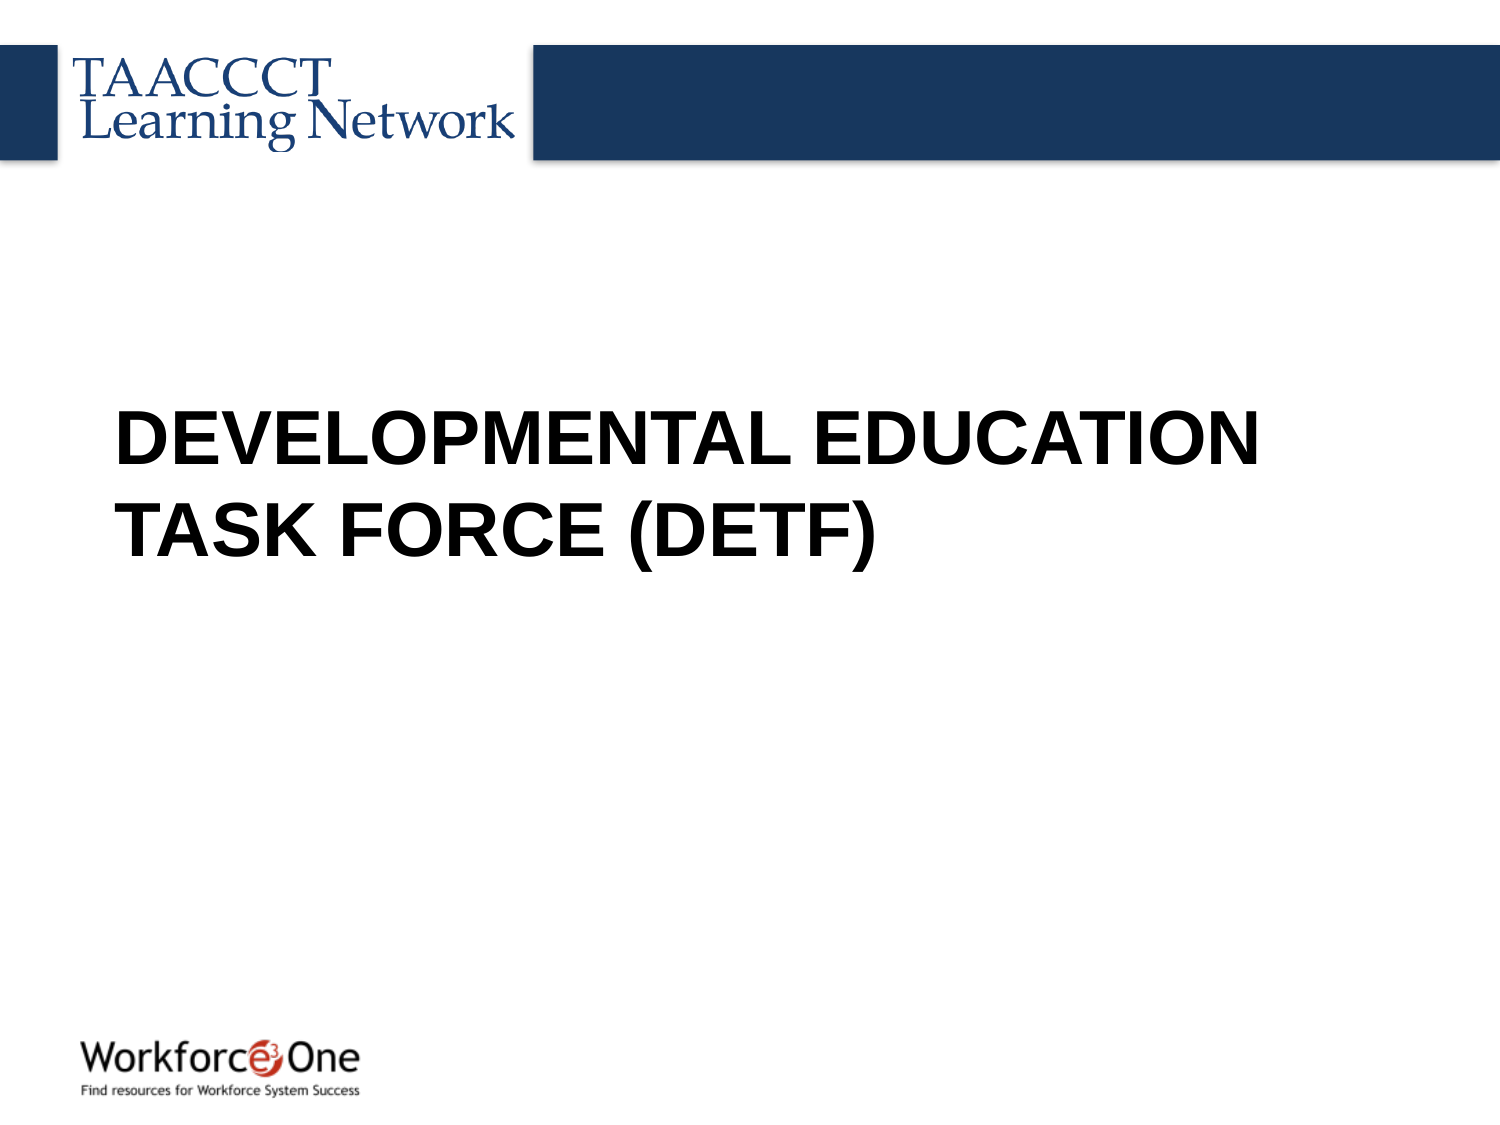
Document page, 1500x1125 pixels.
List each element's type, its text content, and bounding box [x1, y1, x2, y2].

picture [57, 989, 384, 1125]
title Developmental Education Task Force (DETF) [99, 380, 1375, 655]
